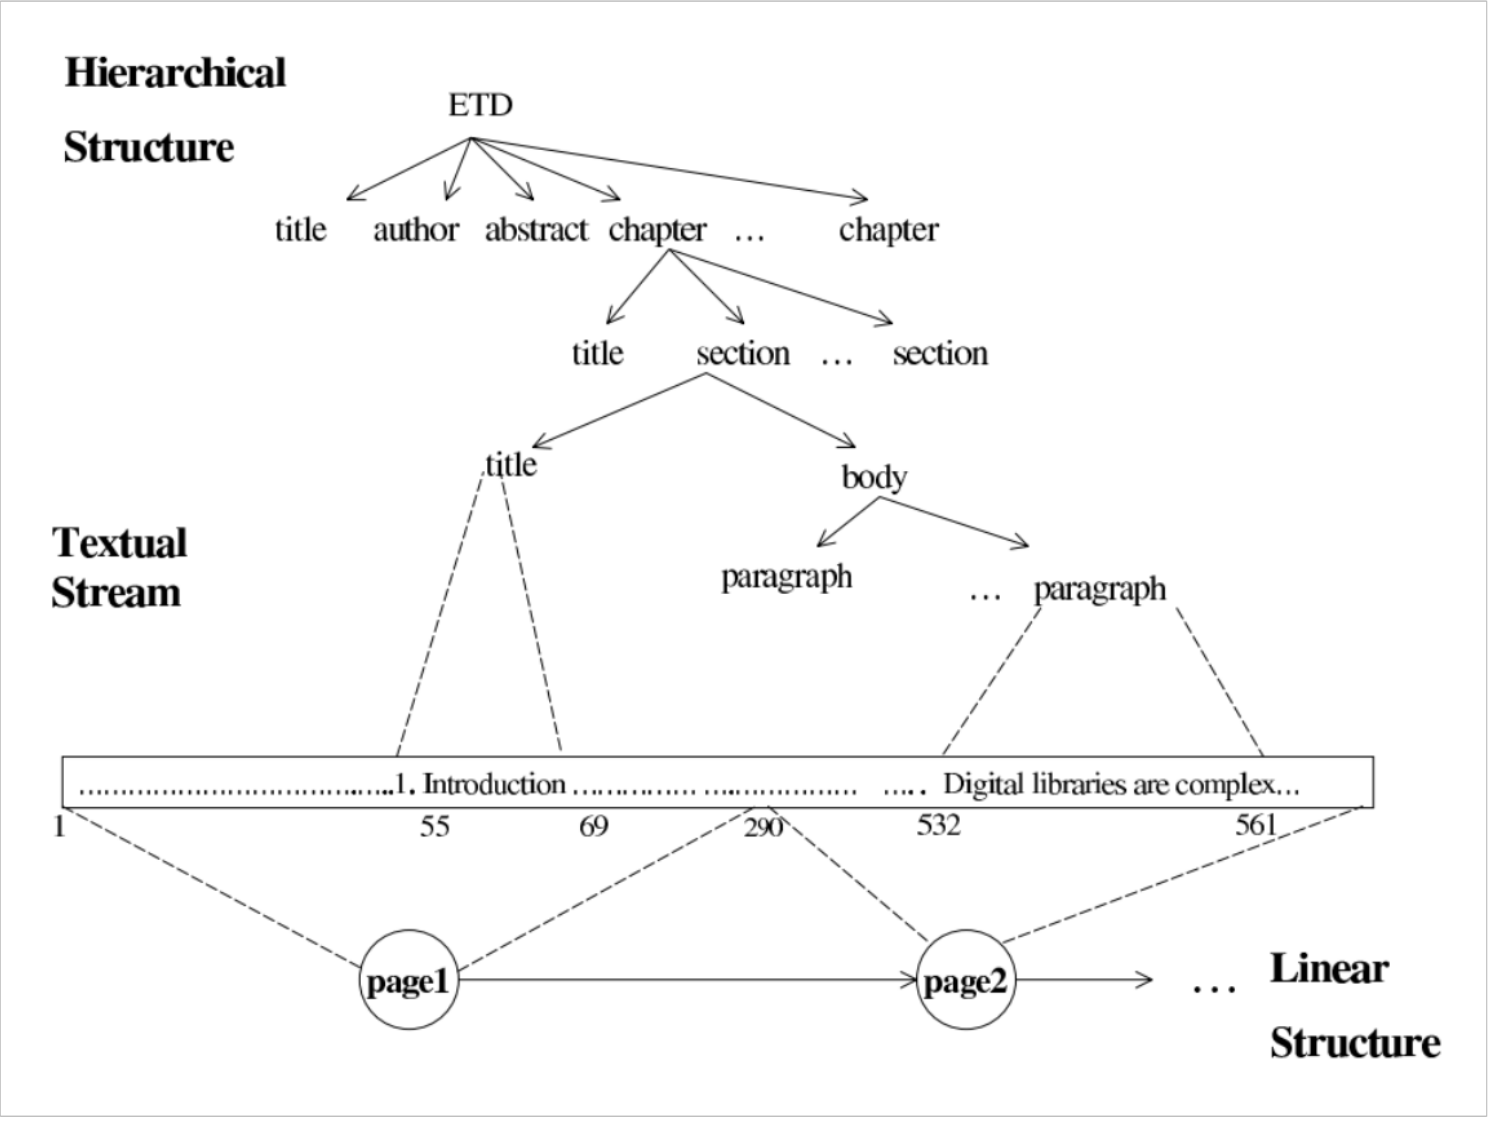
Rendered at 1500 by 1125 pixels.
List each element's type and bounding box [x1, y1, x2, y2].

picture [185, 0, 1303, 1125]
